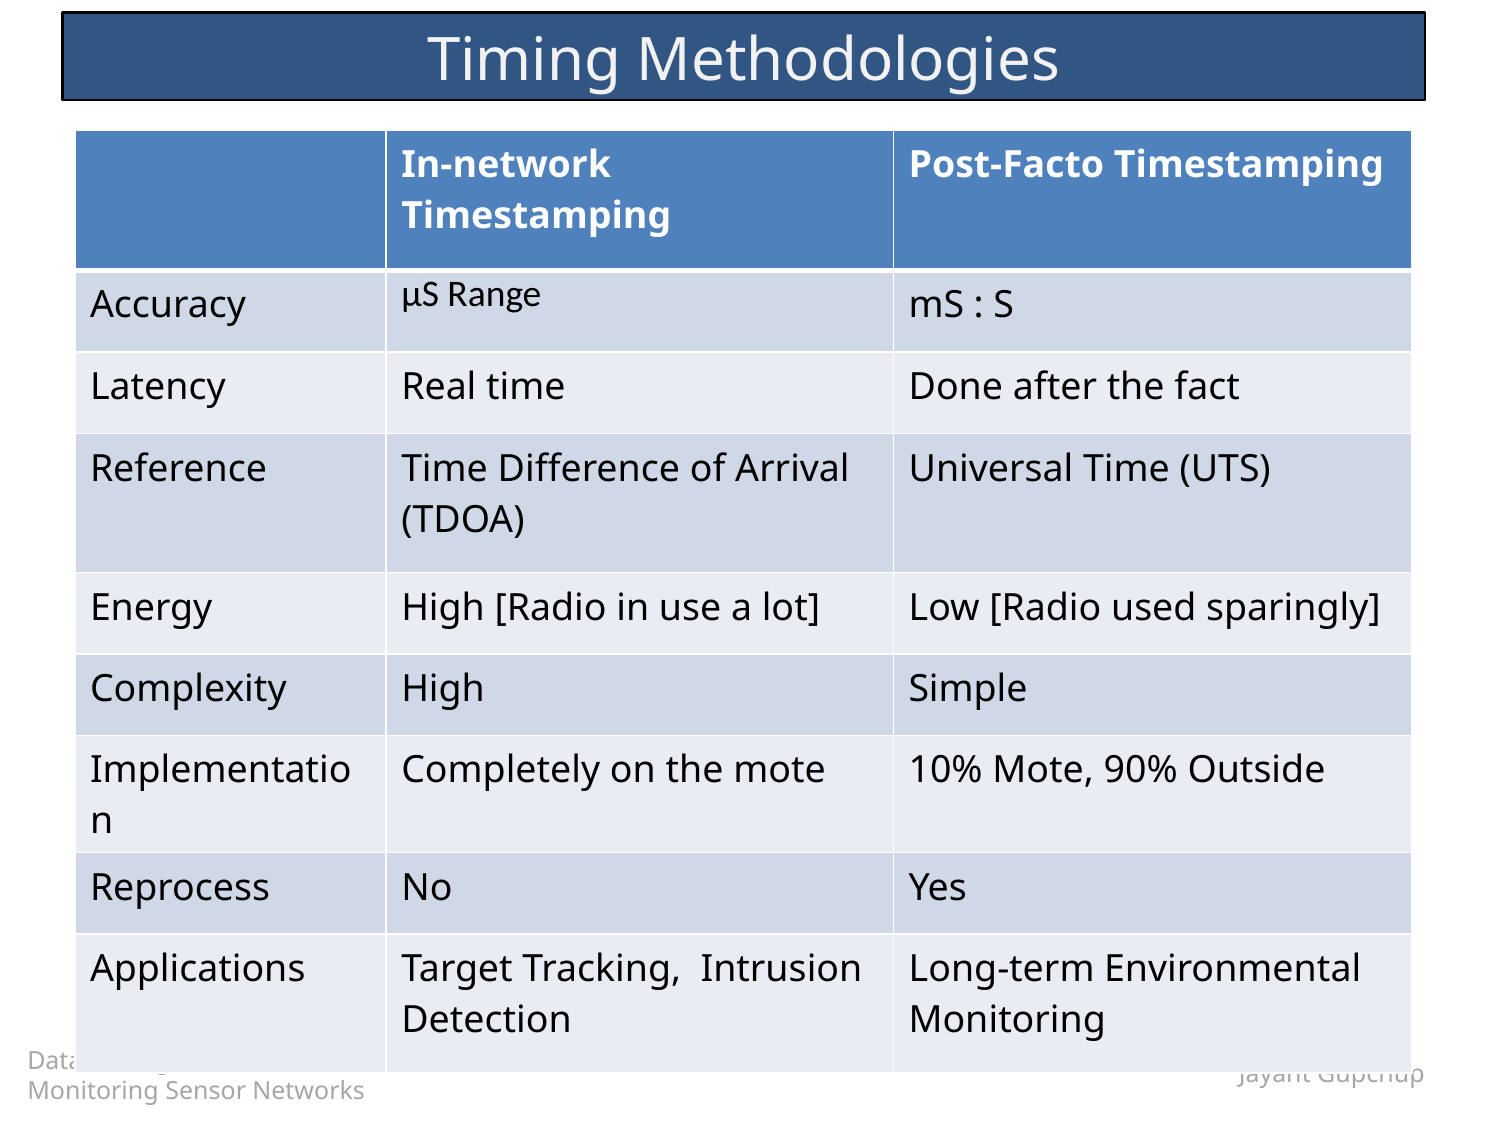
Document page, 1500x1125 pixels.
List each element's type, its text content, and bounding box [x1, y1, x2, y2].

table_cell Low [Radio used sparingly] [894, 573, 1411, 653]
table_cell Reference [76, 434, 385, 572]
table_cell High [387, 655, 893, 735]
table_cell High [Radio in use a lot] [387, 573, 893, 653]
table_cell mS : S [894, 273, 1411, 351]
table_cell Latency [76, 353, 385, 433]
table_cell μS Range [387, 273, 893, 351]
table_cell Complexity [76, 655, 385, 735]
table_cell Time Difference of Arrival (TDOA) [387, 434, 893, 572]
table_cell Long-term Environmental Monitoring [894, 935, 1411, 1072]
table_cell Completely on the mote [387, 736, 893, 852]
title Timing Methodologies [61, 11, 1426, 101]
table_cell Yes [894, 853, 1411, 933]
table_header Post-Facto Timestamping [894, 131, 1411, 268]
table_cell Accuracy [76, 273, 385, 351]
table_cell Reprocess [76, 853, 385, 933]
table_cell No [387, 853, 893, 933]
table_cell Simple [894, 655, 1411, 735]
table_cell Real time [387, 353, 893, 433]
table_cell Applications [76, 935, 385, 1072]
table_cell Universal Time (UTS) [894, 434, 1411, 572]
table_header In-network Timestamping [387, 131, 893, 268]
table_cell Target Tracking, Intrusion Detection [387, 935, 893, 1072]
table_cell 10% Mote, 90% Outside [894, 736, 1411, 852]
table_cell Energy [76, 573, 385, 653]
table_cell Done after the fact [894, 353, 1411, 433]
table_header [76, 131, 385, 268]
table_cell Implementation [76, 736, 385, 852]
